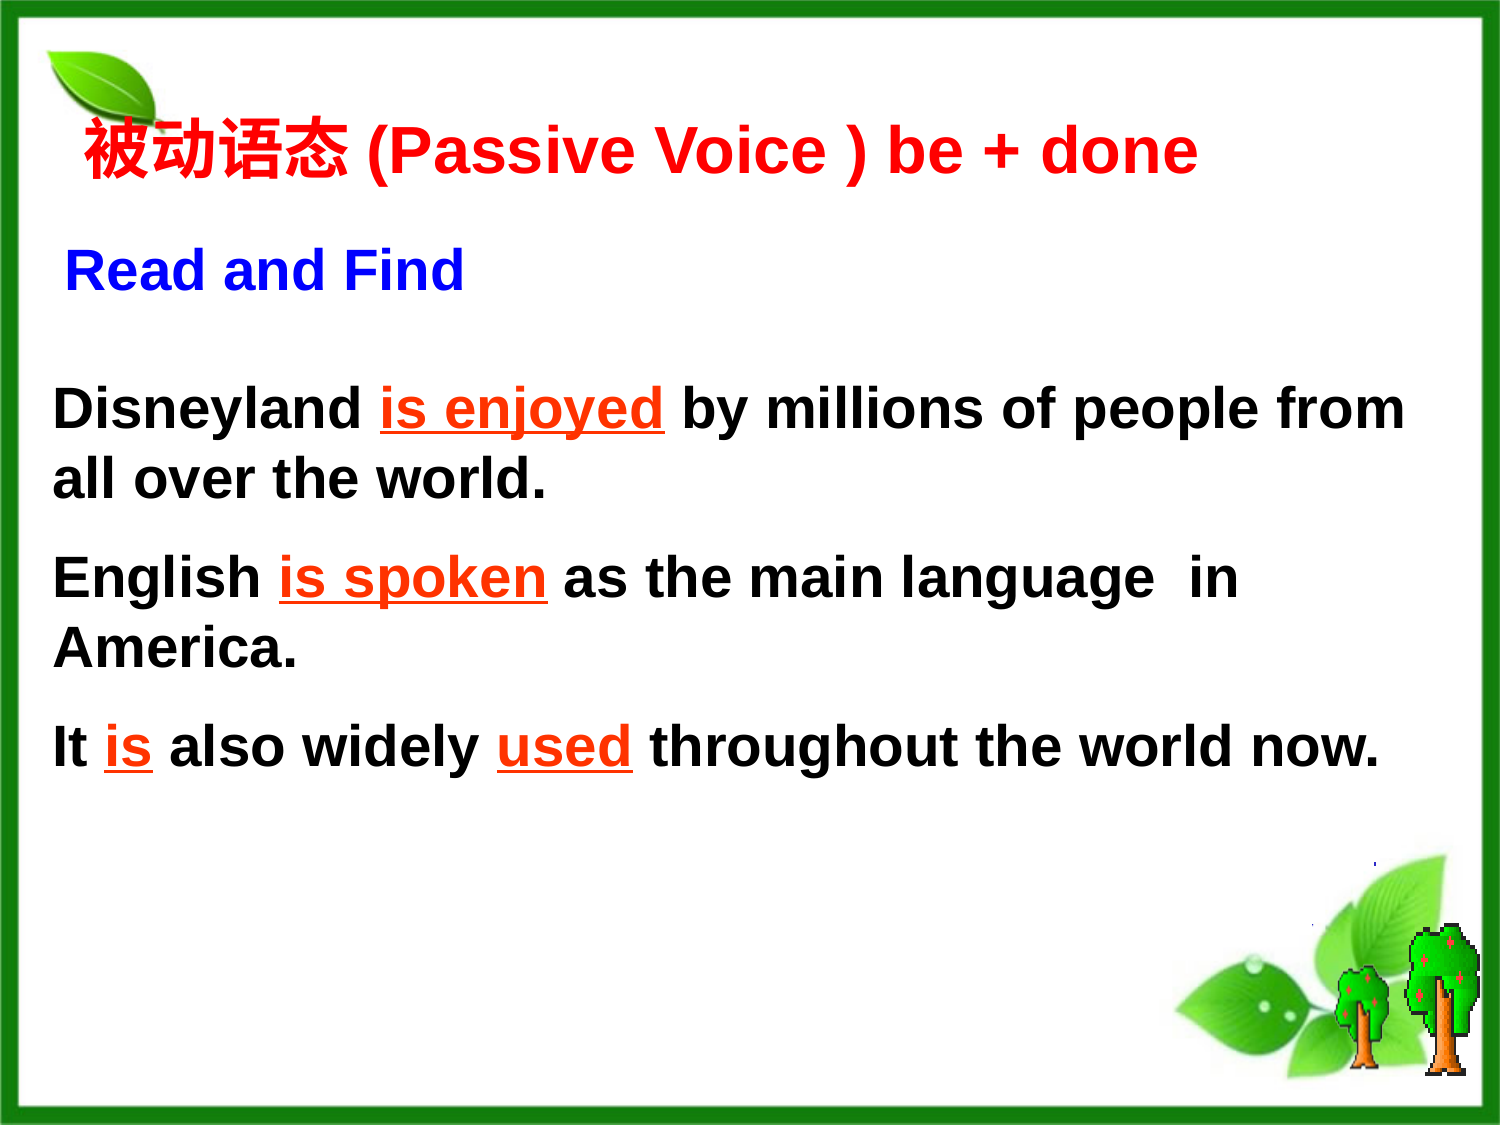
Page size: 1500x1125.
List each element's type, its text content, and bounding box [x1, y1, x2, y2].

picture [0, 0, 1500, 1125]
text_box Disneyland is enjoyed by millions of people from all over the world. English is spoken as the main language in America. It is also widely used throughout the world now. [37, 362, 1438, 786]
text_box 被动语态(Passive Voice ) be + done [37, 99, 1413, 195]
text_box Read and Find [50, 224, 850, 310]
